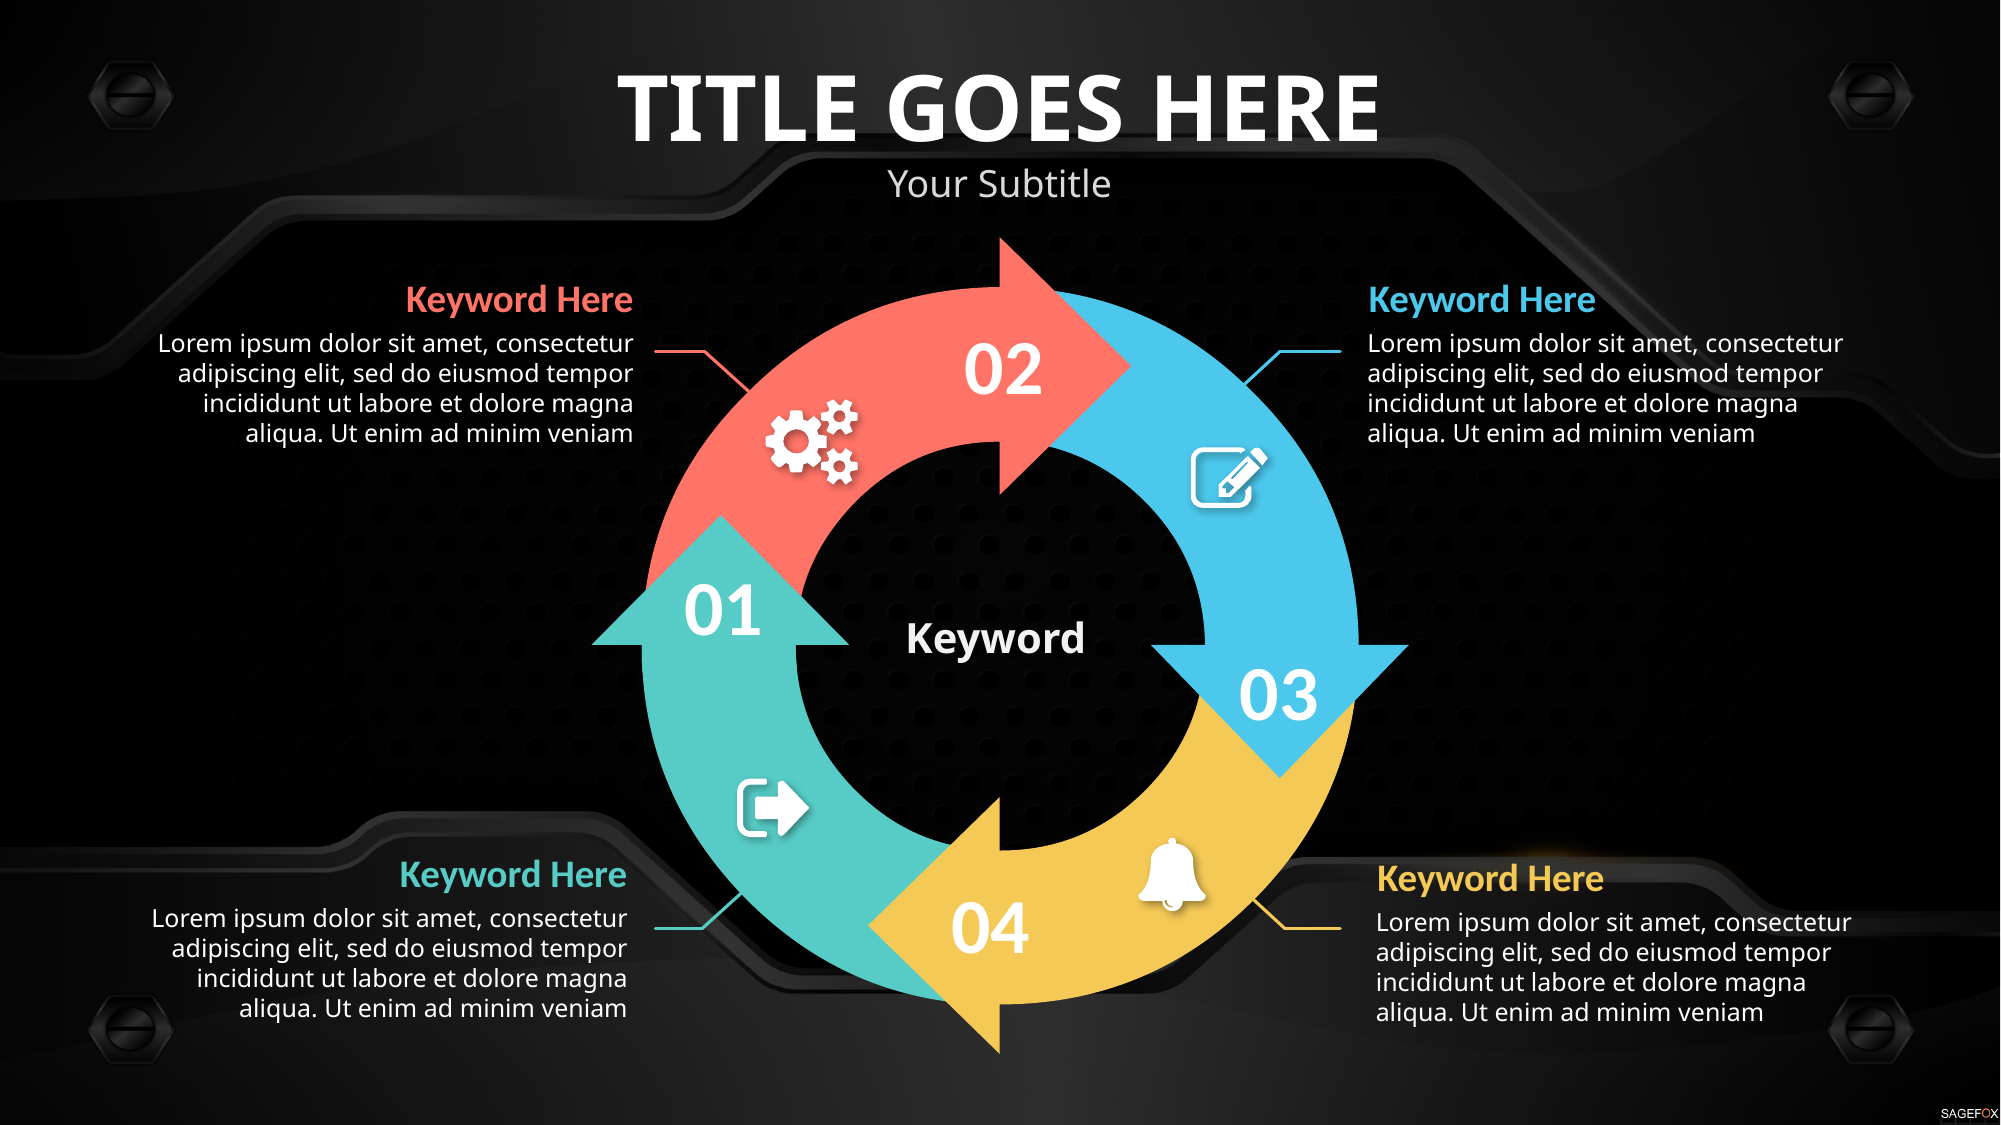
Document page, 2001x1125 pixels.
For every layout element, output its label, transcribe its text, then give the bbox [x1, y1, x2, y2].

text_box TITLE GOES HERE Your Subtitle [548, 42, 1452, 212]
text_box [755, 781, 809, 836]
text_box [765, 399, 858, 485]
text_box [1218, 455, 1260, 497]
text_box 01 [684, 557, 764, 652]
picture [0, 0, 2001, 1125]
text_box 04 [951, 875, 1031, 969]
text_box 03 [1239, 641, 1319, 736]
text_box 02 [964, 316, 1044, 410]
text_box [645, 236, 1132, 596]
text_box [1250, 447, 1268, 466]
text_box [1367, 273, 1866, 449]
text_box [867, 696, 1355, 1054]
text_box [1190, 447, 1252, 508]
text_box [1375, 852, 1874, 1029]
text_box Keyword [905, 611, 1087, 662]
text_box [591, 515, 849, 673]
text_box [1138, 837, 1206, 912]
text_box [655, 351, 758, 400]
text_box [737, 778, 767, 838]
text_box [130, 848, 629, 1025]
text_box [136, 273, 635, 449]
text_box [1227, 350, 1341, 400]
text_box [1232, 880, 1341, 929]
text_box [655, 880, 755, 929]
text_box [1050, 290, 1409, 779]
text_box [642, 673, 950, 1002]
